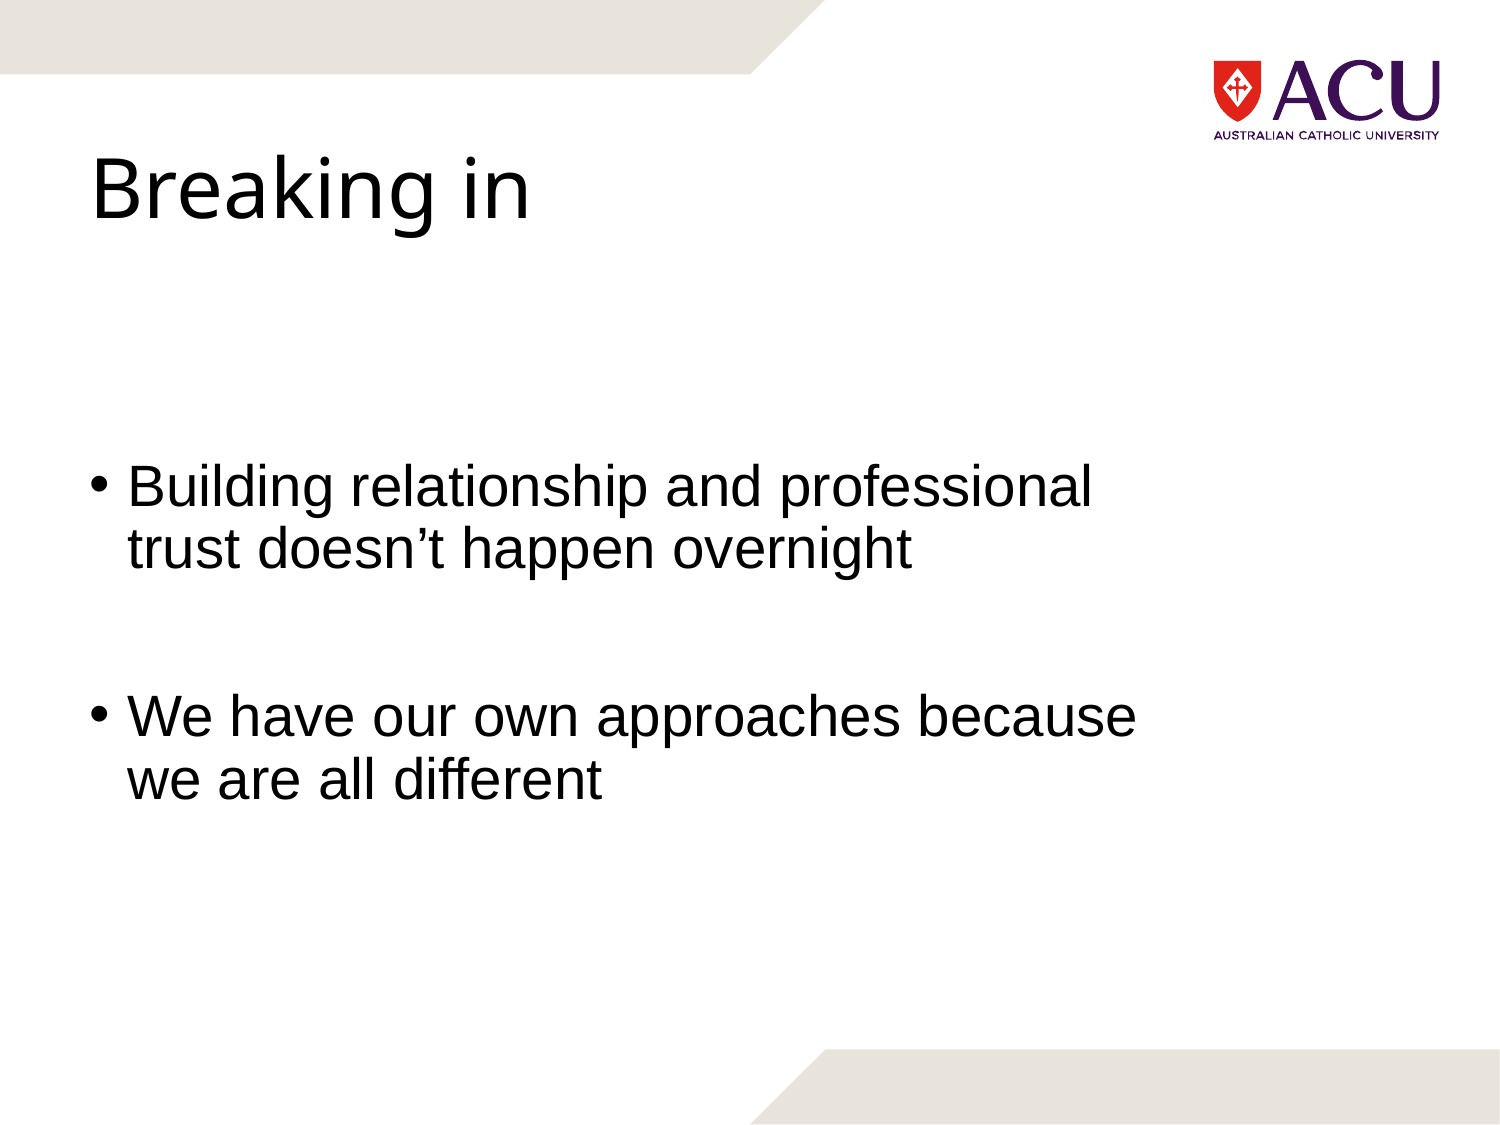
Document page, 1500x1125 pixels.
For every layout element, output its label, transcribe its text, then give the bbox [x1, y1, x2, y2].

list Building relationship and professional trust doesn’t happen overnight We have our own approaches because we are all different [75, 262, 1220, 1005]
title Breaking in [75, 138, 1425, 327]
